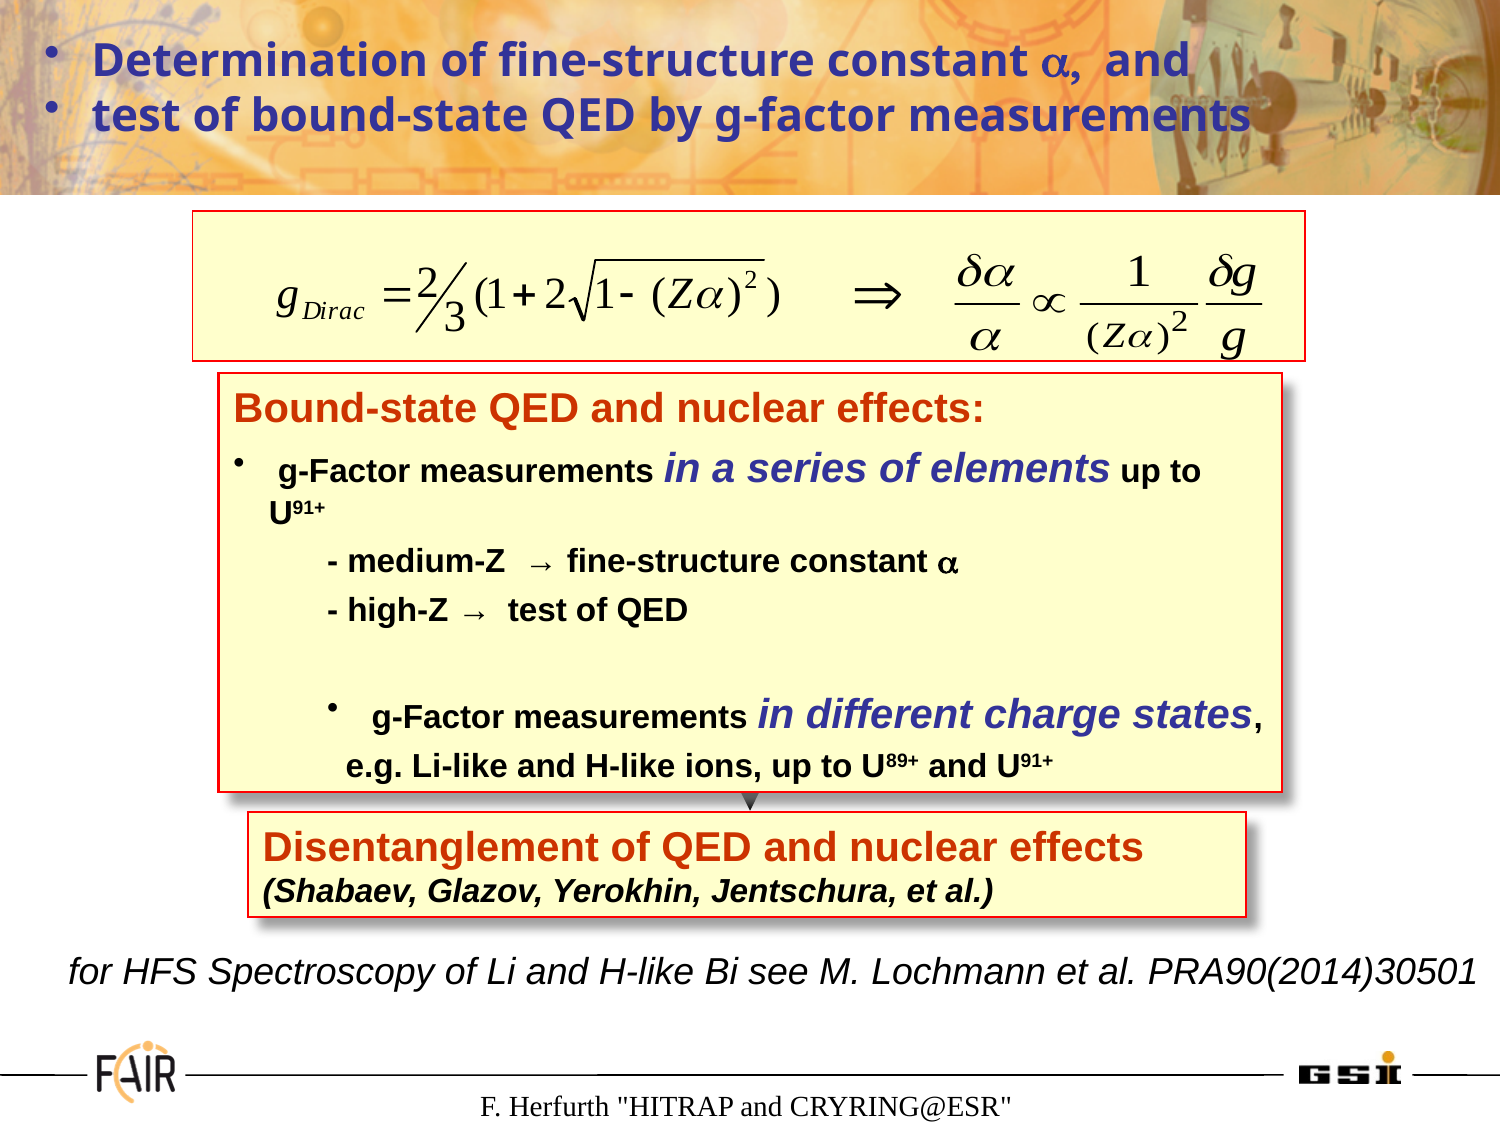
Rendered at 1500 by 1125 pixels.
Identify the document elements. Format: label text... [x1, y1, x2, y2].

picture [96, 1039, 176, 1105]
picture [0, 0, 1500, 195]
picture [1299, 1051, 1401, 1084]
footer F. Herfurth "HITRAP and CRYRING@ESR" [265, 1079, 1228, 1125]
text_box for HFS Spectroscopy of Li and H-like Bi see M. Lochmann et al. PRA90(2014)30501 [53, 939, 1500, 1000]
text_box Disentanglement of QED and nuclear effects (Shabaev, Glazov, Yerokhin, Jentschura, et al.) [247, 812, 1246, 917]
text_box Bound-state QED and nuclear effects: g-Factor measurements in a series of elements up to U91+ - medium-Z → fine-structure constant a - high-Z → test of QED g-Factor measurements in different charge states, e.g. Li-like and H-like ions, up to U89+ and U91+ [218, 383, 1282, 792]
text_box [192, 210, 1306, 374]
text_box Determination of fine-structure constant a, and test of bound-state QED by g-factor measurements [29, 23, 1436, 148]
